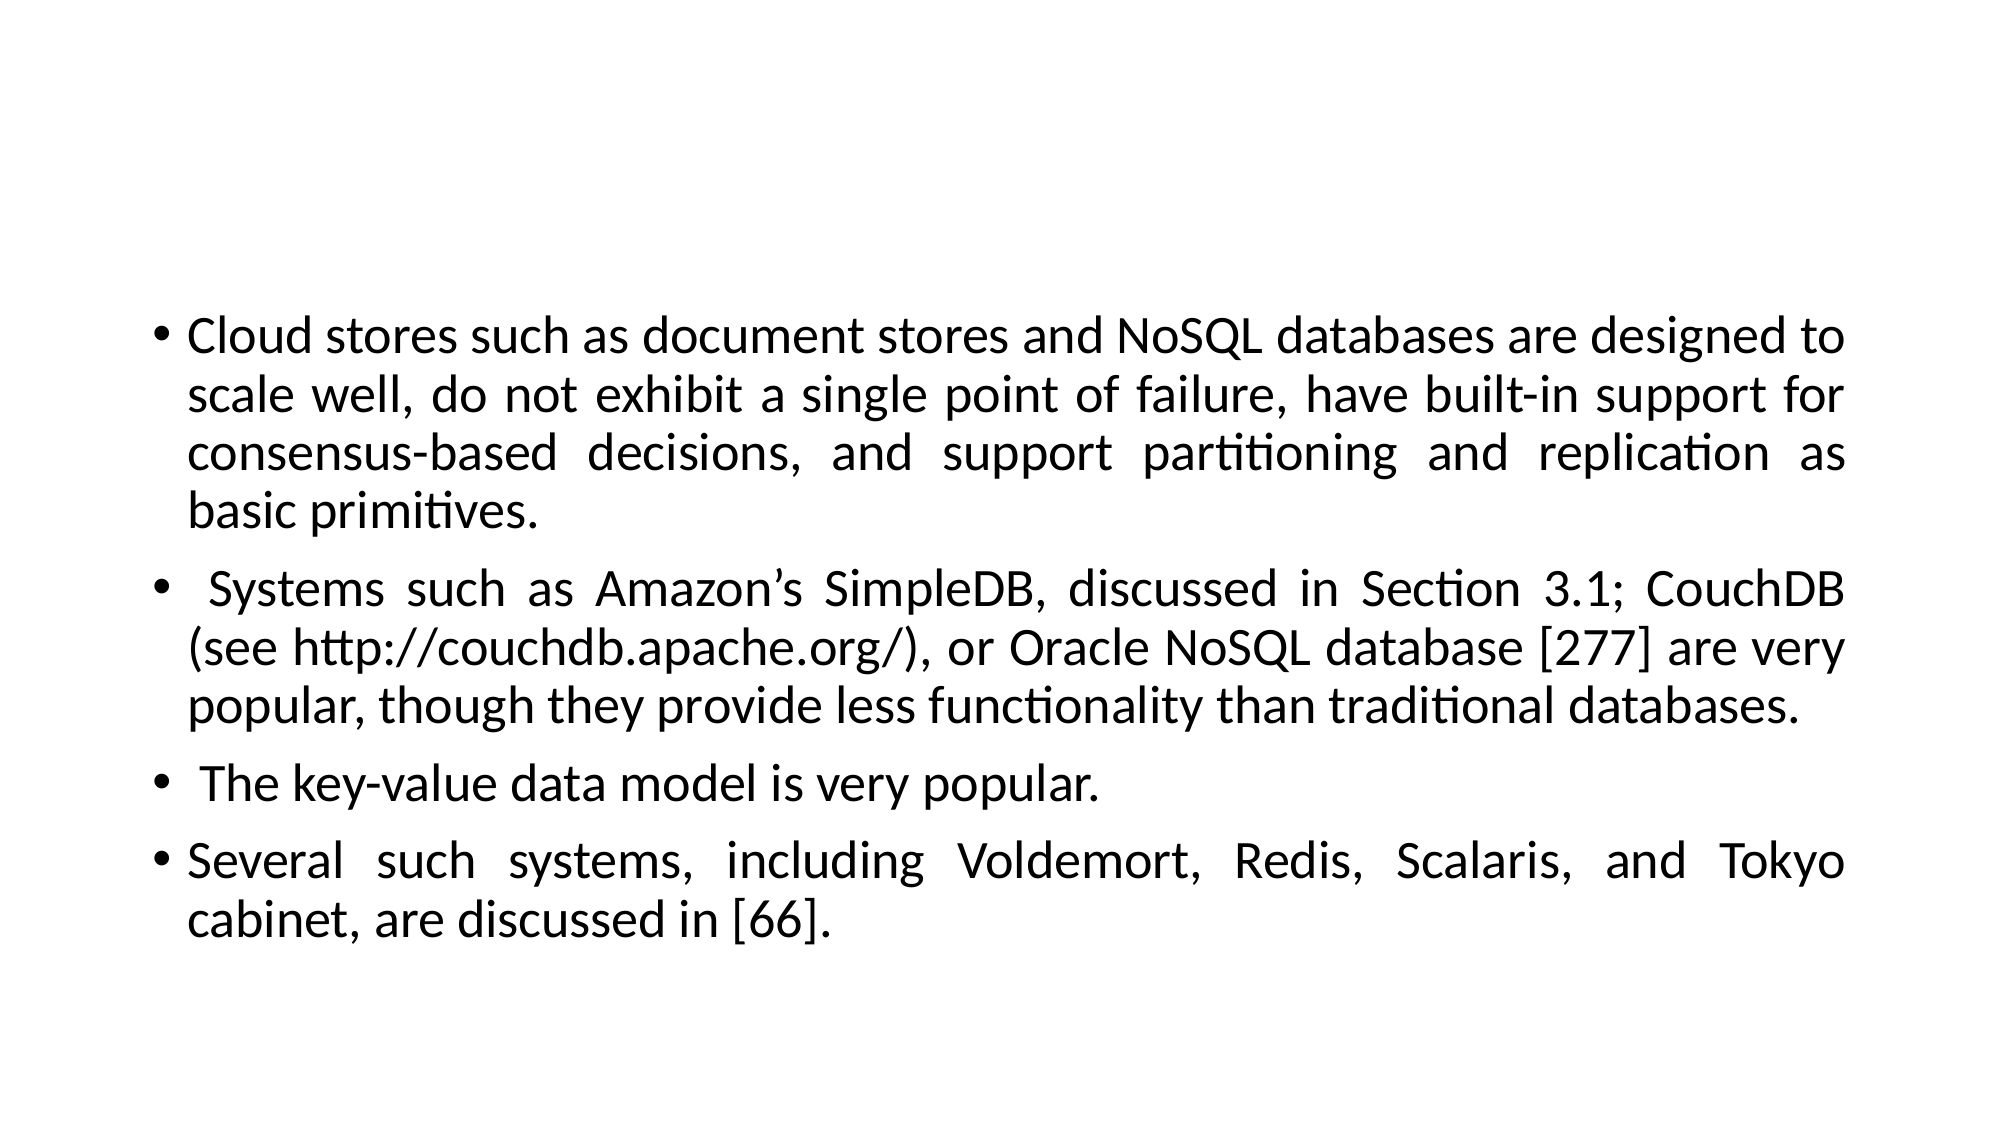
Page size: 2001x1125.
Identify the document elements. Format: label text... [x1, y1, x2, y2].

list Cloud stores such as document stores and NoSQL databases are designed to scale well, do not exhibit a single point of failure, have built-in support for consensus-based decisions, and support partitioning and replication as basic primitives. Systems such as Amazon’s SimpleDB, discussed in Section 3.1; CouchDB (see http://couchdb.apache.org/), or Oracle NoSQL database [277] are very popular, though they provide less functionality than traditional databases. The key-value data model is very popular. Several such systems, including Voldemort, Redis, Scalaris, and Tokyo cabinet, are discussed in [66]. [137, 299, 1863, 1014]
